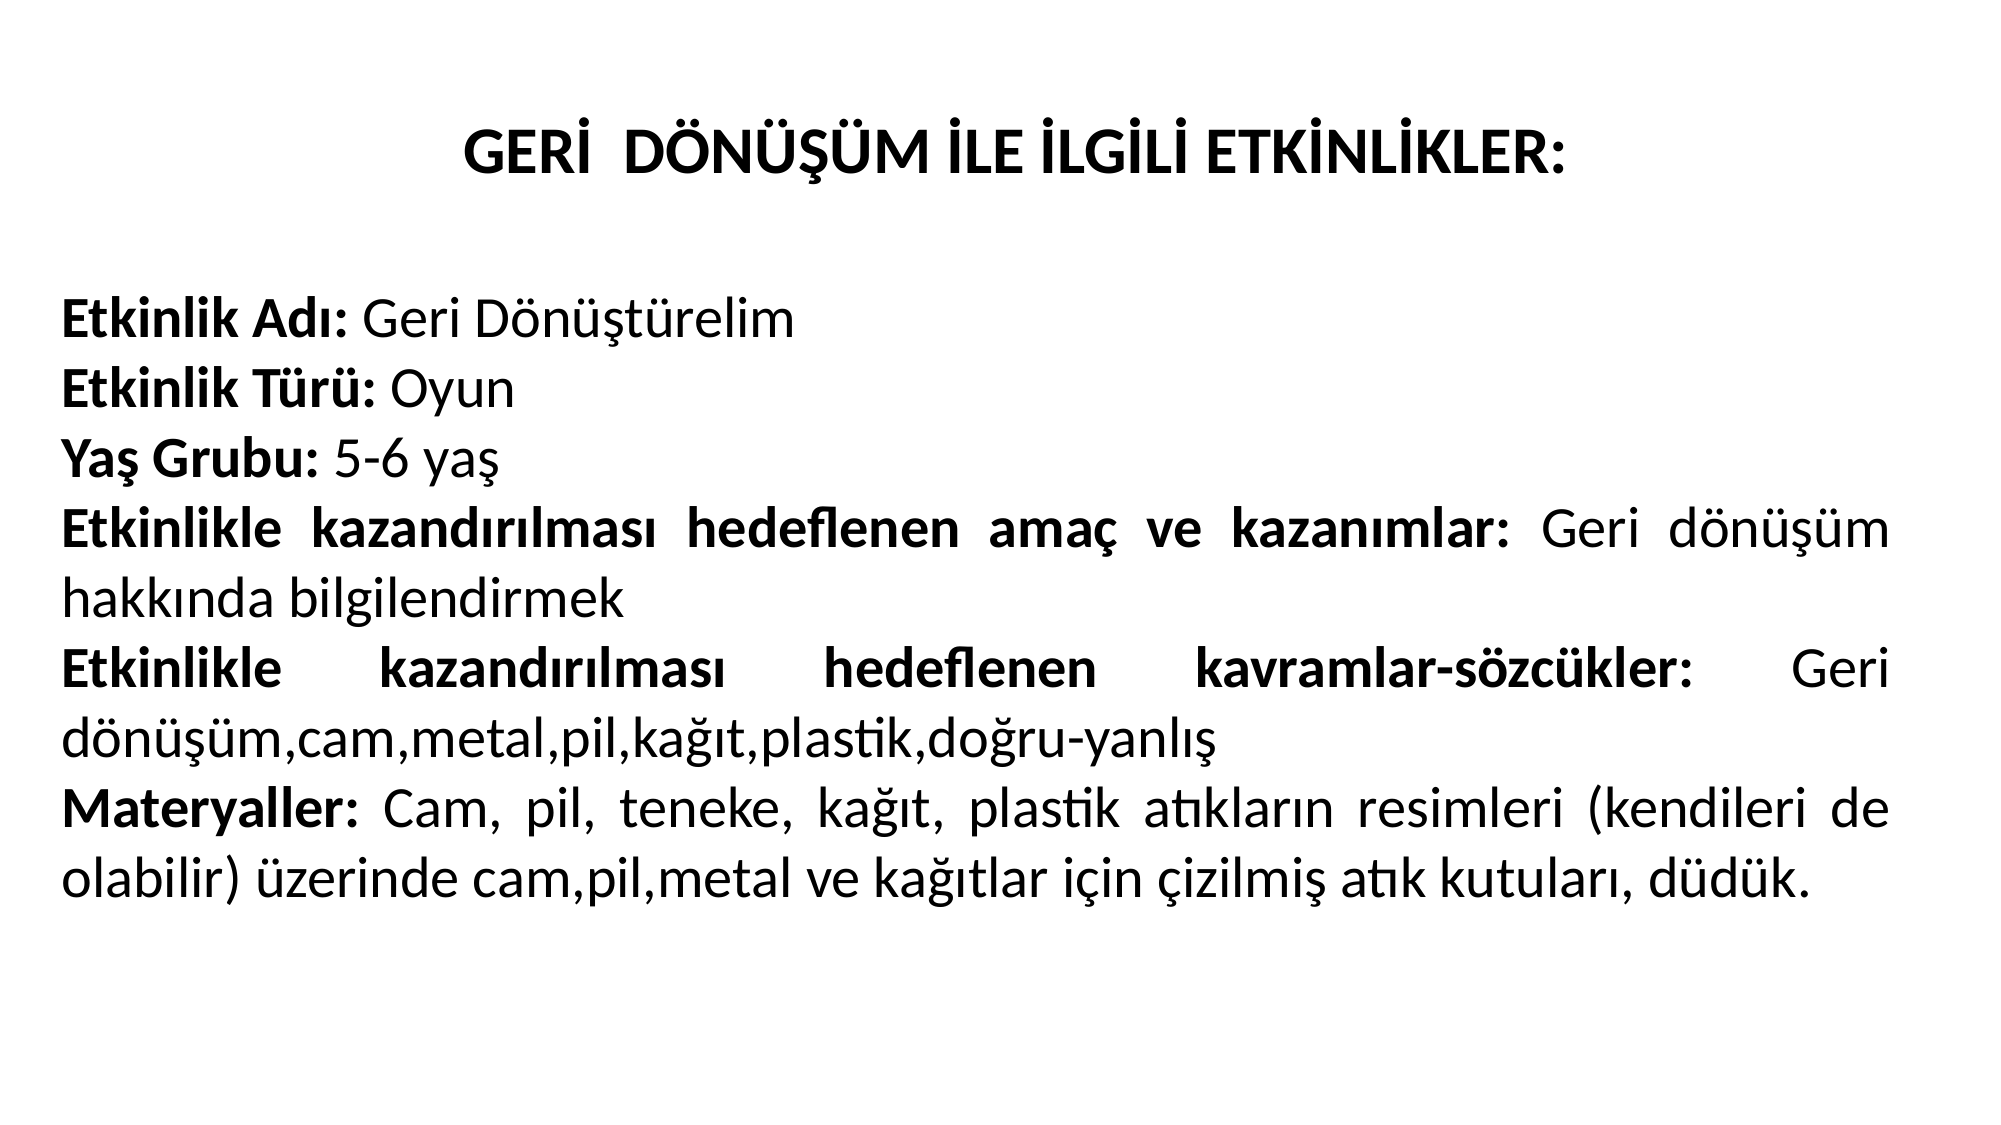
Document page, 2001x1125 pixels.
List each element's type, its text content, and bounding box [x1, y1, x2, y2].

text_box GERİ DÖNÜŞÜM İLE İLGİLİ ETKİNLİKLER: [154, 99, 1879, 194]
text_box Etkinlik Adı: Geri Dönüştürelim Etkinlik Türü: Oyun Yaş Grubu: 5-6 yaş Etkinlikle kazandırılması hedeflenen amaç ve kazanımlar: Geri dönüşüm hakkında bilgilendirmek Etkinlikle kazandırılması hedeflenen kavramlar-sözcükler: Geri dönüşüm,cam,metal,pil,kağıt,plastik,doğru-yanlış Materyaller: Cam, pil, teneke, kağıt, plastik atıkların resimleri (kendileri de olabilir) üzerinde cam,pil,metal ve kağıtlar için çizilmiş atık kutuları, düdük. [46, 271, 1906, 917]
